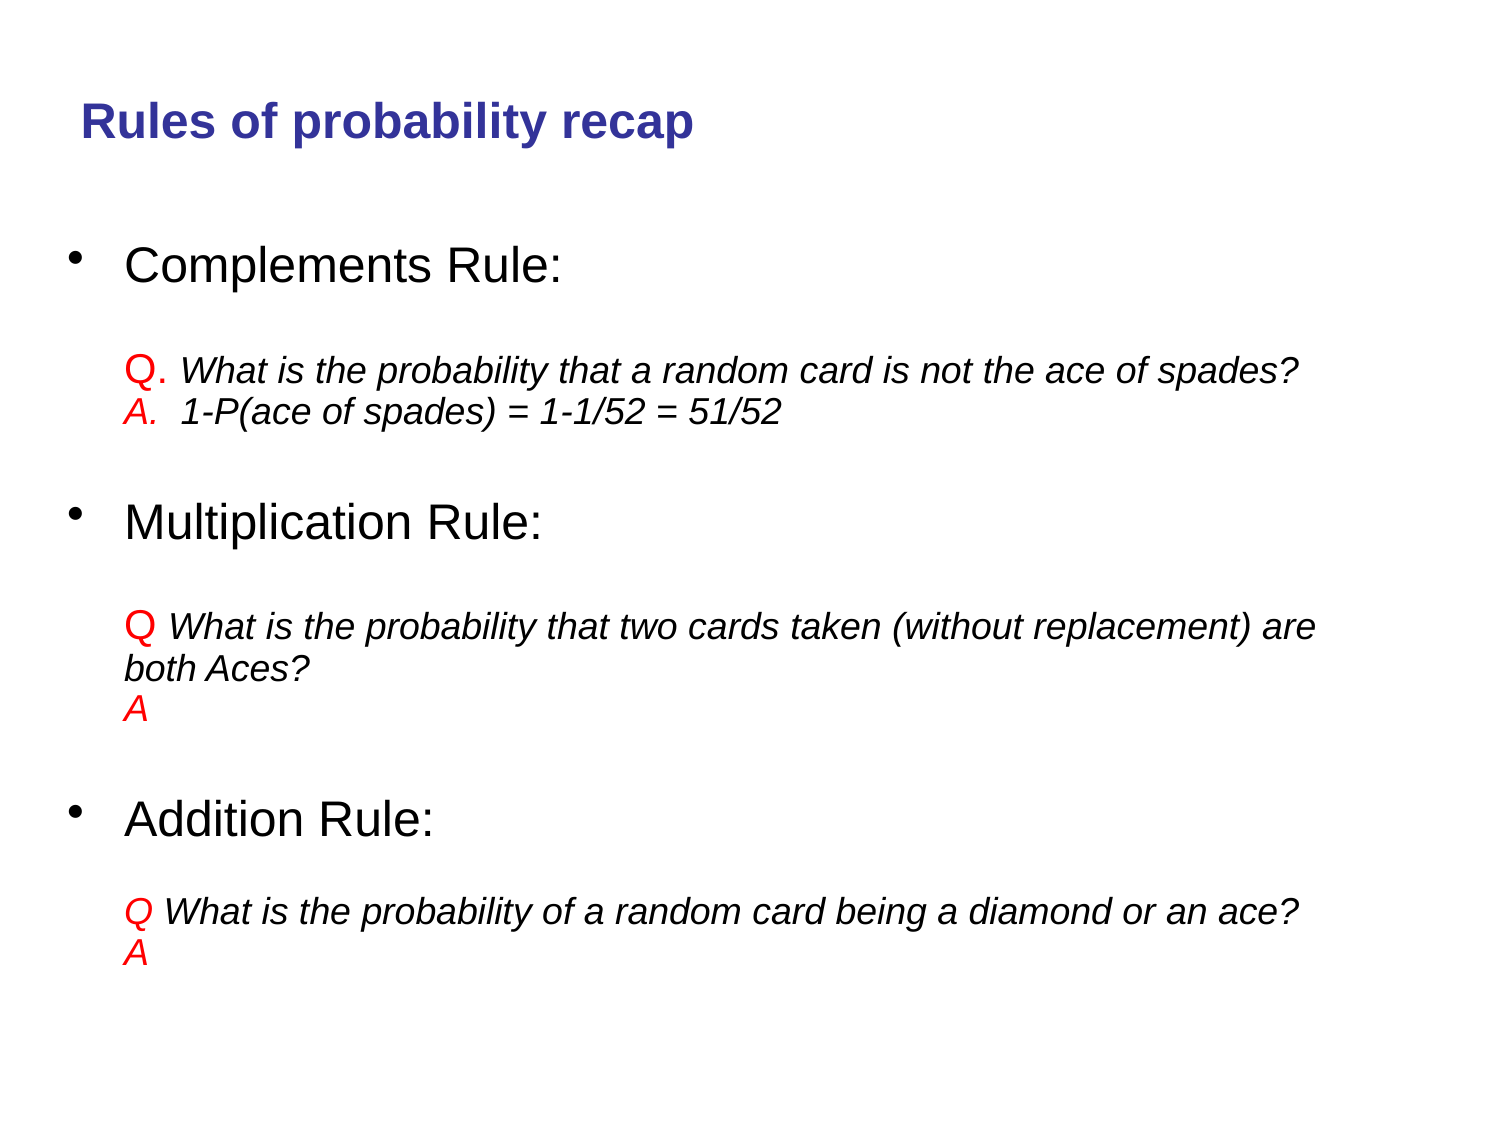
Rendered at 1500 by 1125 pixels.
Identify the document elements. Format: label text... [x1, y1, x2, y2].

text_box Rules of probability recap [65, 81, 710, 217]
